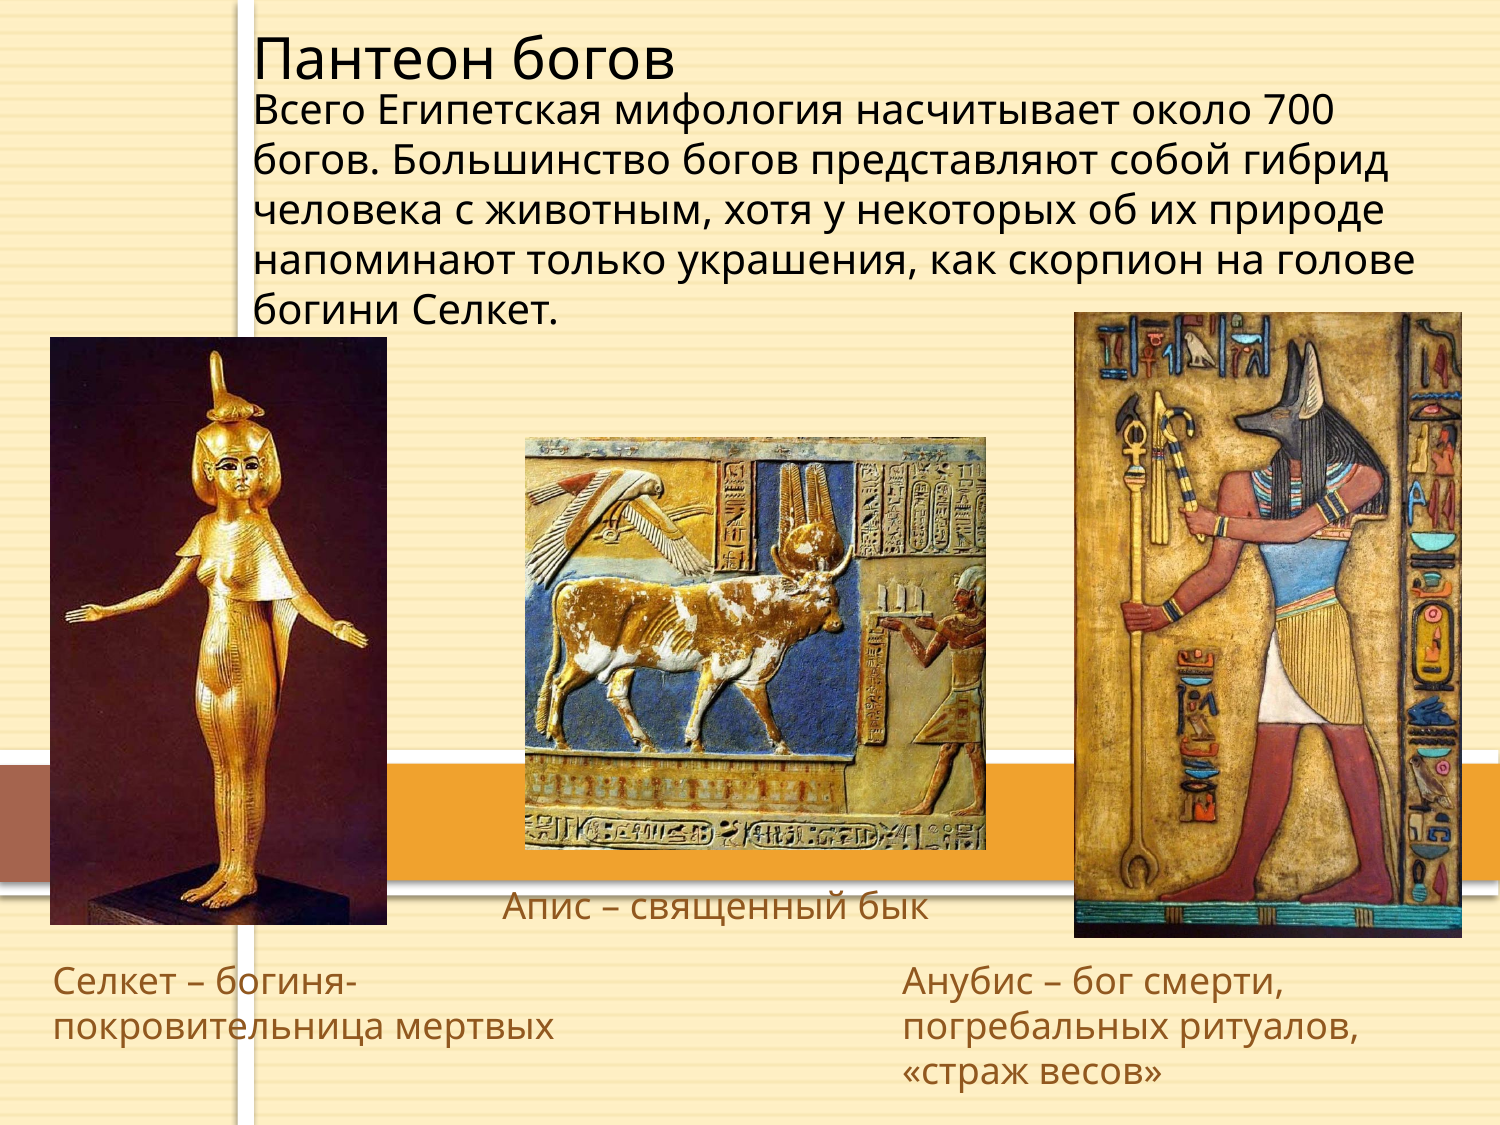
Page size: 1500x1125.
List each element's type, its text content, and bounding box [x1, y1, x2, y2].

text_box Апис – священный бык [487, 874, 1050, 935]
picture [1074, 312, 1462, 938]
text_box Анубис – бог смерти, погребальных ритуалов, «страж весов» [887, 949, 1500, 1100]
list Всего Египетская мифология насчитывает около 700 богов. Большинство богов представляют собой гибрид человека с животным, хотя у некоторых об их природе напоминают только украшения, как скорпион на голове богини Селкет. [237, 113, 1438, 600]
title Пантеон богов [237, 0, 1450, 113]
picture [49, 337, 388, 926]
text_box Селкет – богиня-покровительница мертвых [37, 949, 688, 1055]
picture [524, 437, 987, 851]
